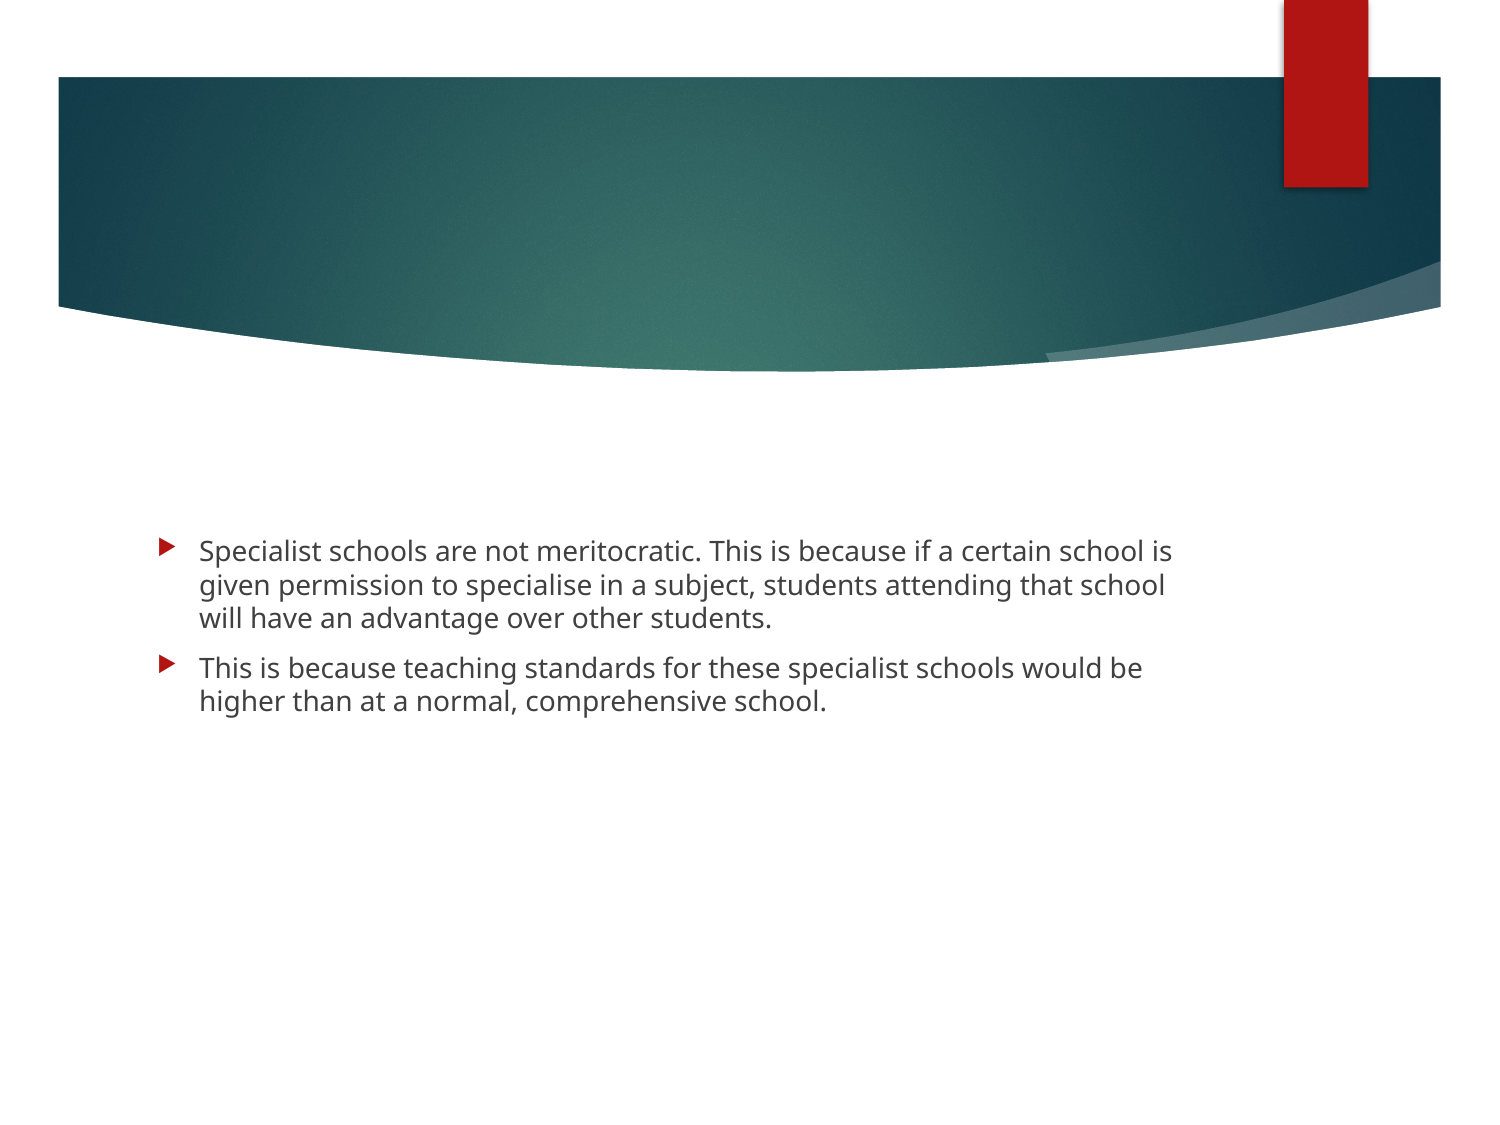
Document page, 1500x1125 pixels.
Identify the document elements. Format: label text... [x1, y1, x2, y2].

list Specialist schools are not meritocratic. This is because if a certain school is given permission to specialise in a subject, students attending that school will have an advantage over other students. This is because teaching standards for these specialist schools would be higher than at a normal, comprehensive school. [142, 427, 1228, 988]
